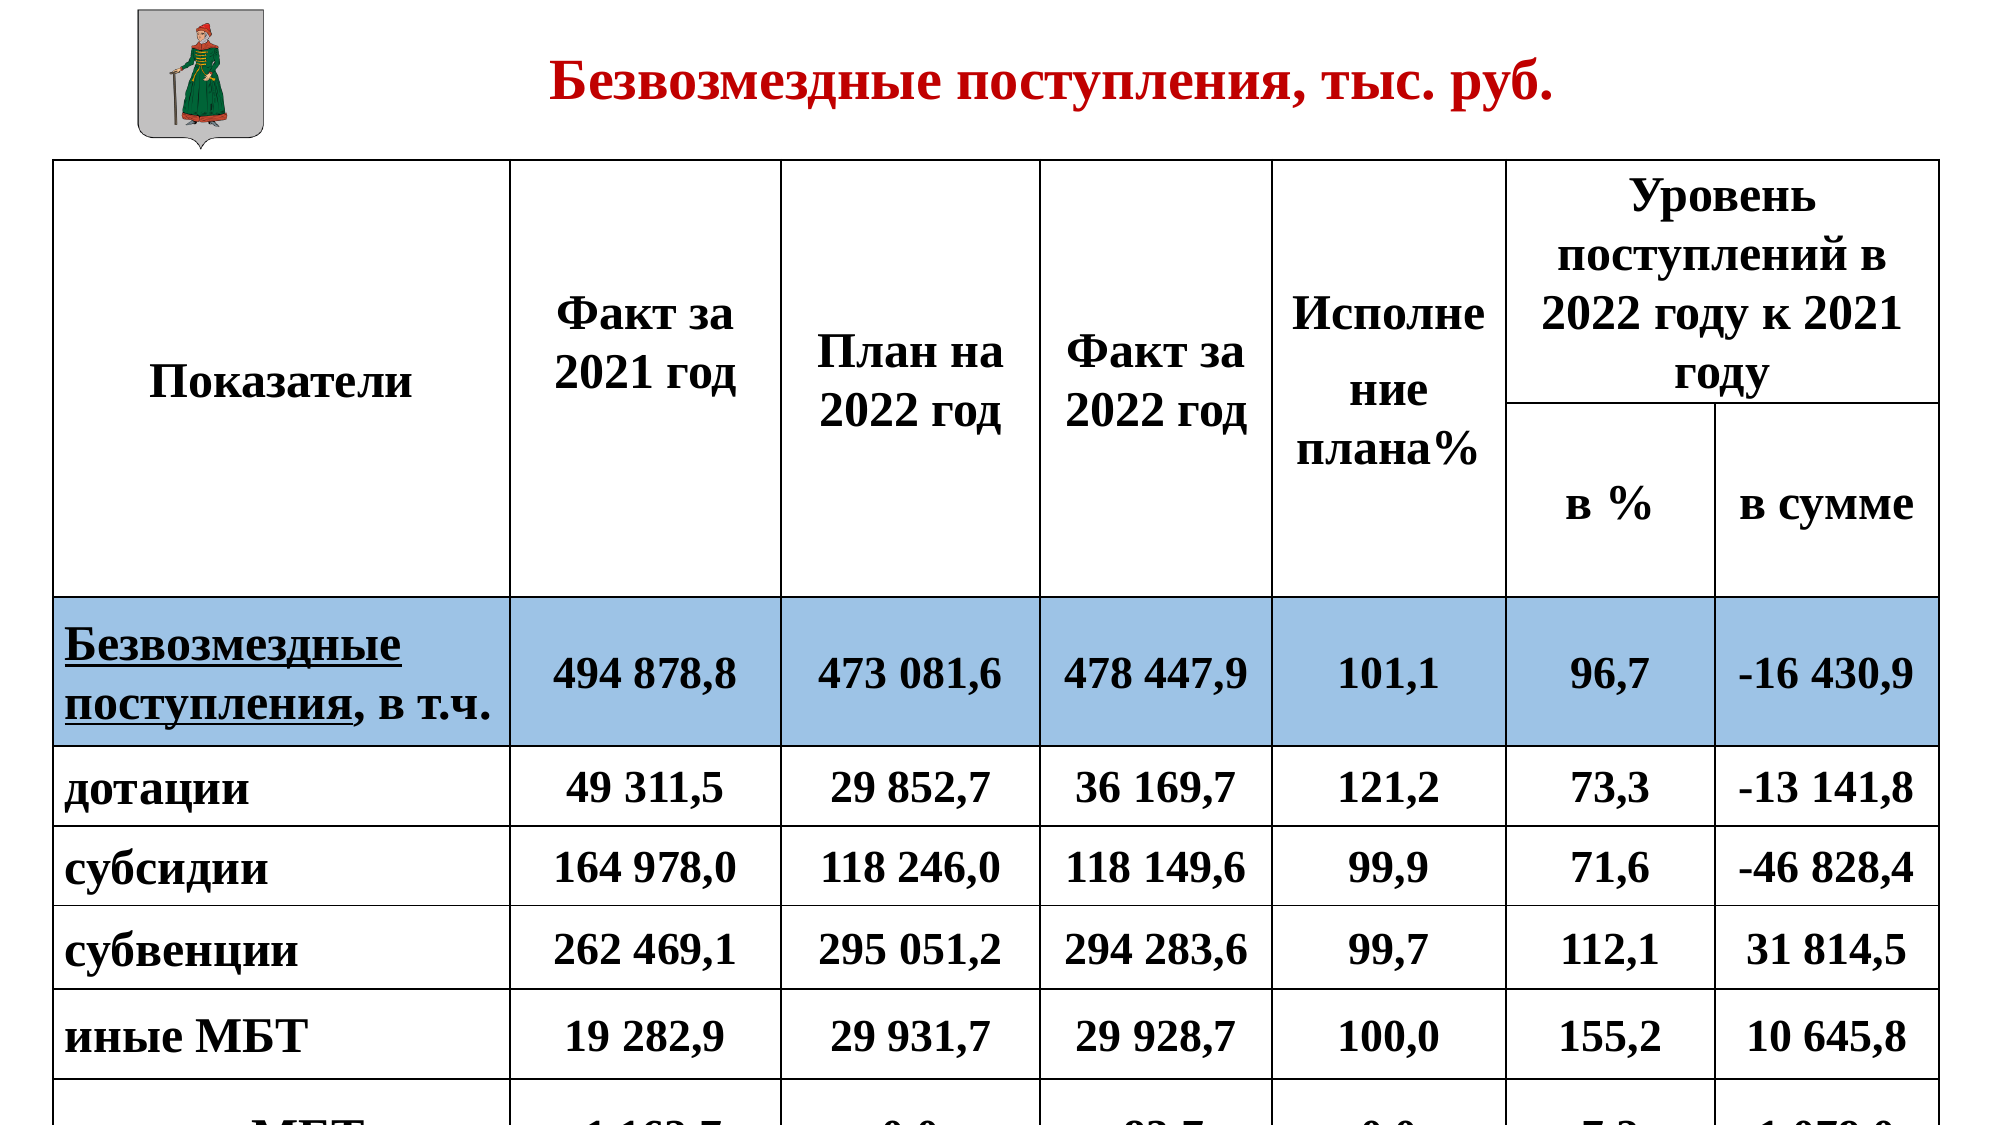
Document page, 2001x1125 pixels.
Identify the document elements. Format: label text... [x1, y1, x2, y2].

table_cell 99,9 [1273, 827, 1505, 905]
table_cell 36 169,7 [1041, 747, 1271, 825]
table_header Исполне ние плана% [1273, 161, 1505, 596]
picture [137, 9, 264, 150]
table_cell субсидии [54, 827, 509, 905]
table_cell 101,1 [1273, 598, 1505, 745]
table_cell 164 978,0 [511, 827, 780, 905]
table_cell Безвозмездные поступления, в т.ч. [54, 598, 509, 745]
title Безвозмездные поступления, тыс. руб. [348, 12, 1756, 150]
table_cell 118 246,0 [782, 827, 1039, 905]
table_cell 71,6 [1507, 827, 1714, 905]
table_cell 10 645,8 [1716, 990, 1938, 1078]
table_cell иные МБТ [54, 990, 509, 1078]
table_cell 0,0 [1273, 1080, 1505, 1125]
table_cell 155,2 [1507, 990, 1714, 1078]
table_cell 29 852,7 [782, 747, 1039, 825]
table_cell 7,2 [1507, 1080, 1714, 1125]
table_cell 99,7 [1273, 906, 1505, 988]
table_cell 473 081,6 [782, 598, 1039, 745]
table_cell возврат МБТ [54, 1080, 509, 1125]
table_cell 73,3 [1507, 747, 1714, 825]
table_cell 294 283,6 [1041, 906, 1271, 988]
table_cell 0,0 [782, 1080, 1039, 1125]
table_cell 96,7 [1507, 598, 1714, 745]
table_cell 100,0 [1273, 990, 1505, 1078]
table_header Уровень поступлений в 2022 году к 2021 году [1507, 161, 1938, 402]
table_cell 295 051,2 [782, 906, 1039, 988]
table_cell -16 430,9 [1716, 598, 1938, 745]
table_cell субвенции [54, 906, 509, 988]
table_header План на 2022 год [782, 161, 1039, 596]
table_cell -46 828,4 [1716, 827, 1938, 905]
table_cell 29 931,7 [782, 990, 1039, 1078]
table_cell 49 311,5 [511, 747, 780, 825]
table_cell 31 814,5 [1716, 906, 1938, 988]
table_cell 112,1 [1507, 906, 1714, 988]
table_cell -1 162,7 [511, 1080, 780, 1125]
table_header Факт за 2022 год [1041, 161, 1271, 596]
table_header Показатели [54, 161, 509, 596]
table_cell -83,7 [1041, 1080, 1271, 1125]
table_cell -13 141,8 [1716, 747, 1938, 825]
table_header Факт за 2021 год [511, 161, 780, 596]
table_cell 29 928,7 [1041, 990, 1271, 1078]
table_cell дотации [54, 747, 509, 825]
table_cell 118 149,6 [1041, 827, 1271, 905]
table_cell в сумме [1716, 404, 1938, 596]
table_cell 262 469,1 [511, 906, 780, 988]
table_cell 478 447,9 [1041, 598, 1271, 745]
table_cell в % [1507, 404, 1714, 596]
table_cell 19 282,9 [511, 990, 780, 1078]
table_cell 1 079,0 [1716, 1080, 1938, 1125]
table_cell 494 878,8 [511, 598, 780, 745]
table_cell 121,2 [1273, 747, 1505, 825]
